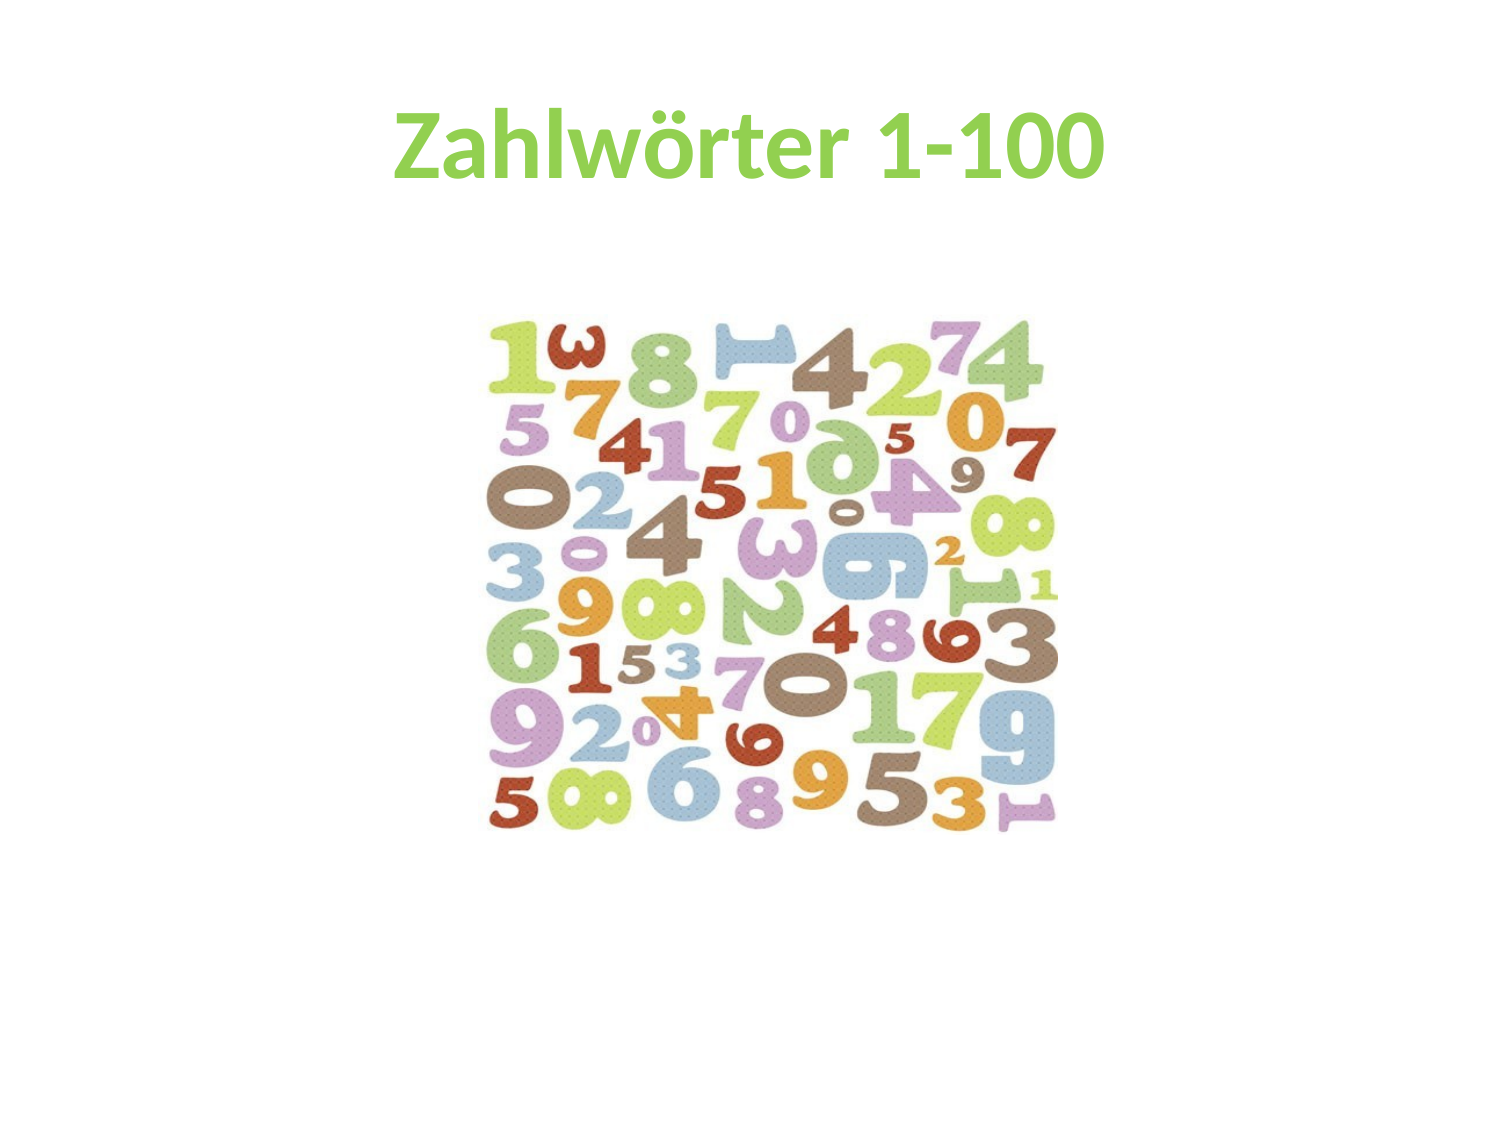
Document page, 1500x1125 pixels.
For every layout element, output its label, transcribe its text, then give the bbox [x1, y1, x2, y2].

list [478, 314, 1058, 835]
title Zahlwörter 1-100 [75, 45, 1425, 233]
